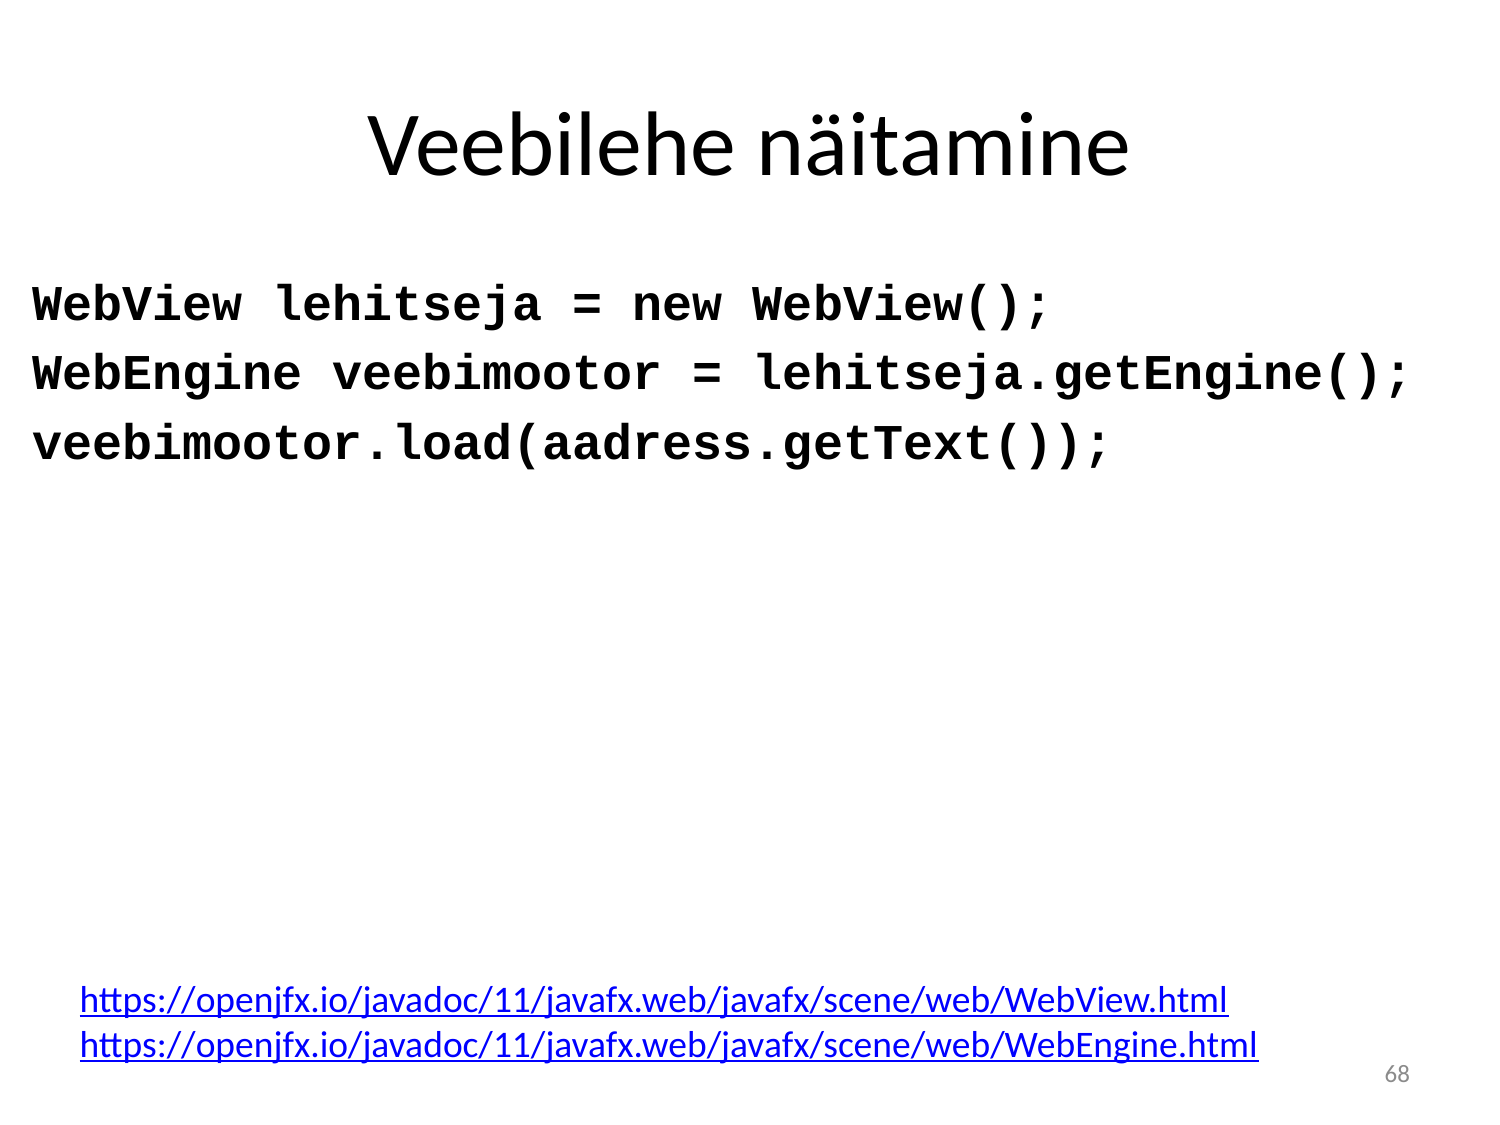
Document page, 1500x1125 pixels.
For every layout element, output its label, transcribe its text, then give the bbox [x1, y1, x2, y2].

title Veebilehe näitamine [75, 45, 1425, 233]
slide_number 68 [1074, 1042, 1425, 1103]
list WebView lehitseja = new WebView(); WebEngine veebimootor = lehitseja.getEngine(); veebimootor.load(aadress.getText()); [17, 262, 1483, 1047]
text_box https://openjfx.io/javadoc/11/javafx.web/javafx/scene/web/WebView.html https://openjfx.io/javadoc/11/javafx.web/javafx/scene/web/WebEngine.html [64, 967, 1353, 1073]
